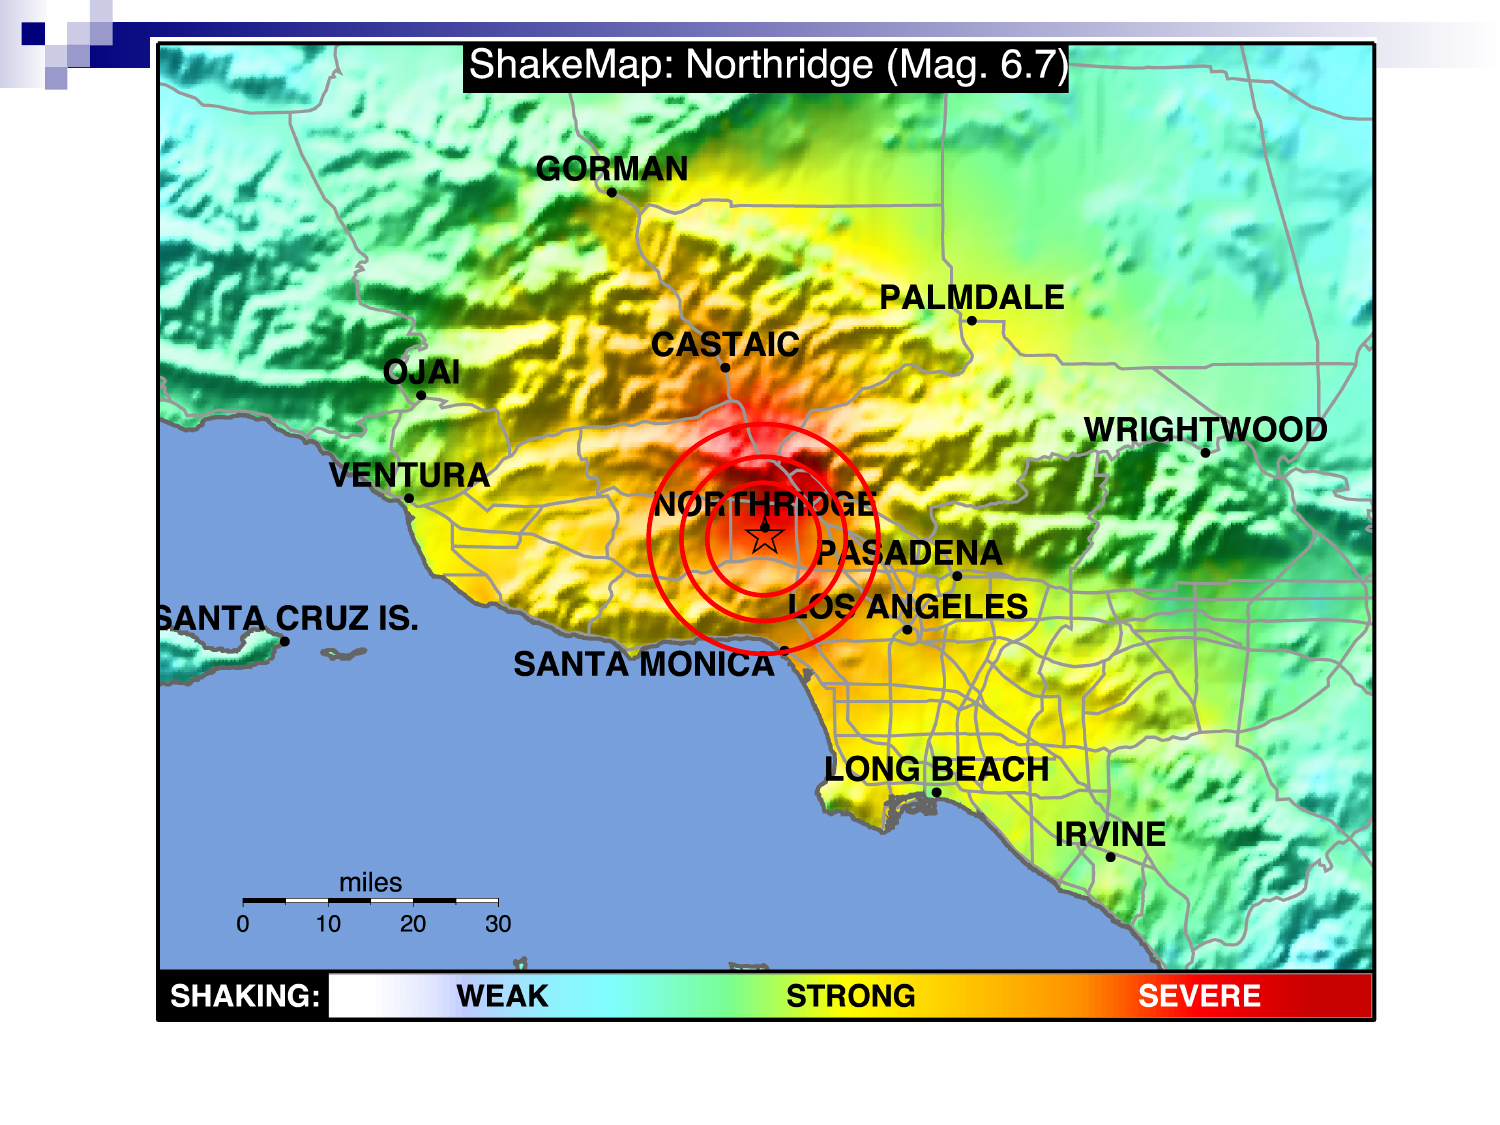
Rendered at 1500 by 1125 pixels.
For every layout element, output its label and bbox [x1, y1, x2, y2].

text_box [648, 424, 879, 654]
picture [149, 37, 1377, 1088]
